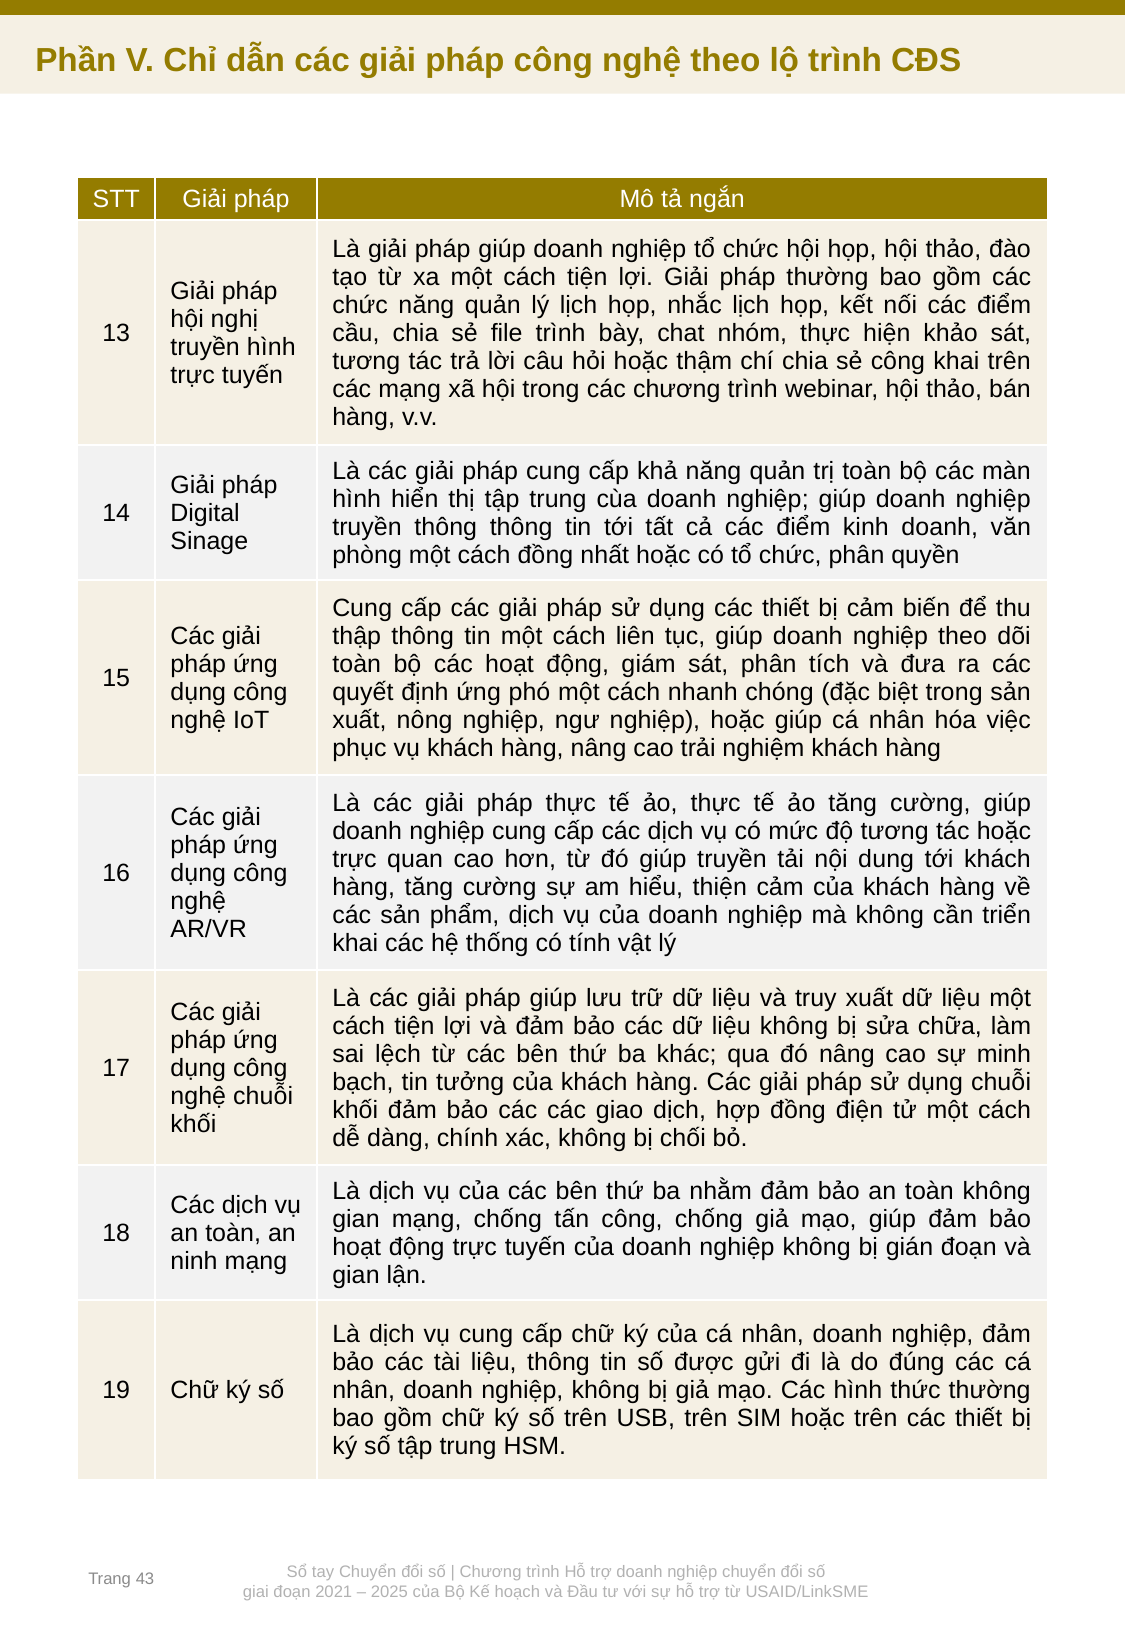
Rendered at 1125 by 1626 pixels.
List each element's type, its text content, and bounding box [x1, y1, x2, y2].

table_header Giải pháp [156, 178, 316, 219]
slide_number Trang 43 [0, 1560, 170, 1595]
table_cell 19 [78, 1301, 154, 1479]
table_cell Chữ ký số [156, 1301, 316, 1479]
table_cell Là các giải pháp thực tế ảo, thực tế ảo tăng cường, giúp doanh nghiệp cung cấp các dịch vụ có mức độ tương tác hoặc trực quan cao hơn, từ đó giúp truyền tải nội dung tới khách hàng, tăng cường sự am hiểu, thiện cảm của khách hàng về các sản phẩm, dịch vụ của doanh nghiệp mà không cần triển khai các hệ thống có tính vật lý [318, 776, 1047, 969]
table_cell Giải pháp Digital Sinage [156, 446, 316, 579]
table_cell Cung cấp các giải pháp sử dụng các thiết bị cảm biến để thu thập thông tin một cách liên tục, giúp doanh nghiệp theo dõi toàn bộ các hoạt động, giám sát, phân tích và đưa ra các quyết định ứng phó một cách nhanh chóng (đặc biệt trong sản xuất, nông nghiệp, ngư nghiệp), hoặc giúp cá nhân hóa việc phục vụ khách hàng, nâng cao trải nghiệm khách hàng [318, 581, 1047, 774]
table_cell Các giải pháp ứng dụng công nghệ chuỗi khối [156, 971, 316, 1164]
table_header Mô tả ngắn [318, 178, 1047, 219]
table_cell 14 [78, 446, 154, 579]
table_header STT [78, 178, 154, 219]
table_cell Giải pháp hội nghị truyền hình trực tuyến [156, 221, 316, 444]
table_cell 15 [78, 581, 154, 774]
table_cell 17 [78, 971, 154, 1164]
table_cell Các giải pháp ứng dụng công nghệ IoT [156, 581, 316, 774]
table_cell Là các giải pháp giúp lưu trữ dữ liệu và truy xuất dữ liệu một cách tiện lợi và đảm bảo các dữ liệu không bị sửa chữa, làm sai lệch từ các bên thứ ba khác; qua đó nâng cao sự minh bạch, tin tưởng của khách hàng. Các giải pháp sử dụng chuỗi khối đảm bảo các các giao dịch, hợp đồng điện tử một cách dễ dàng, chính xác, không bị chối bỏ. [318, 971, 1047, 1164]
footer Sổ tay Chuyển đổi số | Chương trình Hỗ trợ doanh nghiệp chuyển đổi số giai đoạn 2021 – 2025 của Bộ Kế hoạch và Đầu tư với sự hỗ trợ từ USAID/LinkSME [65, 1561, 1048, 1600]
table_cell 16 [78, 776, 154, 969]
table_cell Các dịch vụ an toàn, an ninh mạng [156, 1166, 316, 1299]
table_cell Là dịch vụ cung cấp chữ ký của cá nhân, doanh nghiệp, đảm bảo các tài liệu, thông tin số được gửi đi là do đúng các cá nhân, doanh nghiệp, không bị giả mạo. Các hình thức thường bao gồm chữ ký số trên USB, trên SIM hoặc trên các thiết bị ký số tập trung HSM. [318, 1301, 1047, 1479]
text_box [0, 0, 1125, 94]
table_cell Là các giải pháp cung cấp khả năng quản trị toàn bộ các màn hình hiển thị tập trung cùa doanh nghiệp; giúp doanh nghiệp truyền thông thông tin tới tất cả các điểm kinh doanh, văn phòng một cách đồng nhất hoặc có tổ chức, phân quyền [318, 446, 1047, 579]
table_cell Là dịch vụ của các bên thứ ba nhằm đảm bảo an toàn không gian mạng, chống tấn công, chống giả mạo, giúp đảm bảo hoạt động trực tuyến của doanh nghiệp không bị gián đoạn và gian lận. [318, 1166, 1047, 1299]
table_cell Là giải pháp giúp doanh nghiệp tổ chức hội họp, hội thảo, đào tạo từ xa một cách tiện lợi. Giải pháp thường bao gồm các chức năng quản lý lịch họp, nhắc lịch họp, kết nối các điểm cầu, chia sẻ file trình bày, chat nhóm, thực hiện khảo sát, tương tác trả lời câu hỏi hoặc thậm chí chia sẻ công khai trên các mạng xã hội trong các chương trình webinar, hội thảo, bán hàng, v.v. [318, 221, 1047, 444]
table_cell Các giải pháp ứng dụng công nghệ AR/VR [156, 776, 316, 969]
table_cell 18 [78, 1166, 154, 1299]
table_cell 13 [78, 221, 154, 444]
